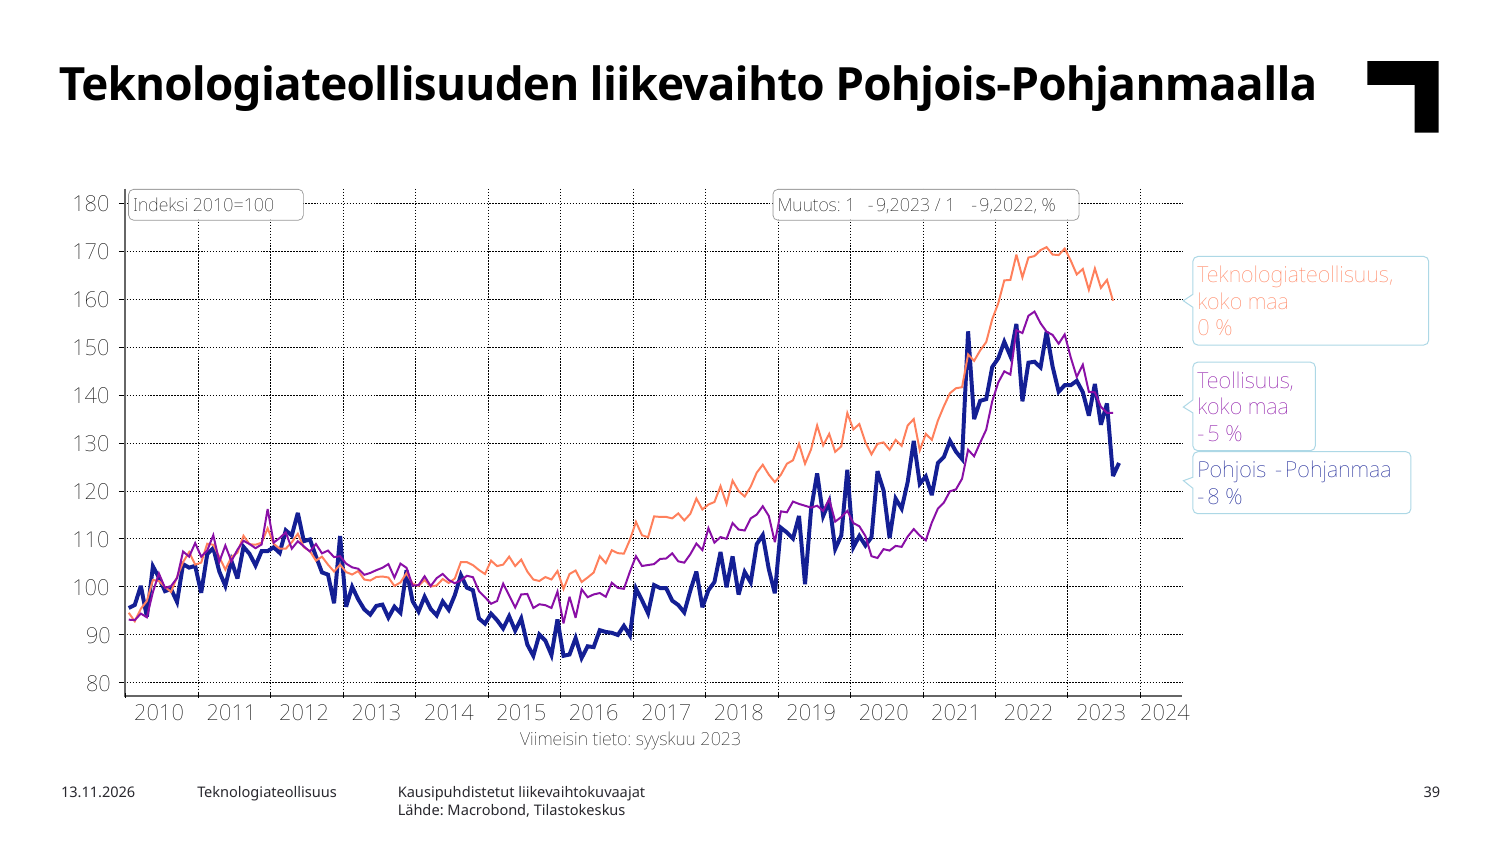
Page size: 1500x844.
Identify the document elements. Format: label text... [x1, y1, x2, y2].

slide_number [46, 775, 182, 803]
list Kausipuhdistetut liikevaihtokuvaajat Lähde: Macrobond, Tilastokeskus [382, 775, 871, 803]
footer Teknologiateollisuus [182, 775, 382, 803]
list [63, 180, 1438, 763]
list Teknologiateollisuuden liikevaihto Pohjois-Pohjanmaalla [41, 46, 1353, 181]
slide_number 39 [1313, 775, 1456, 803]
